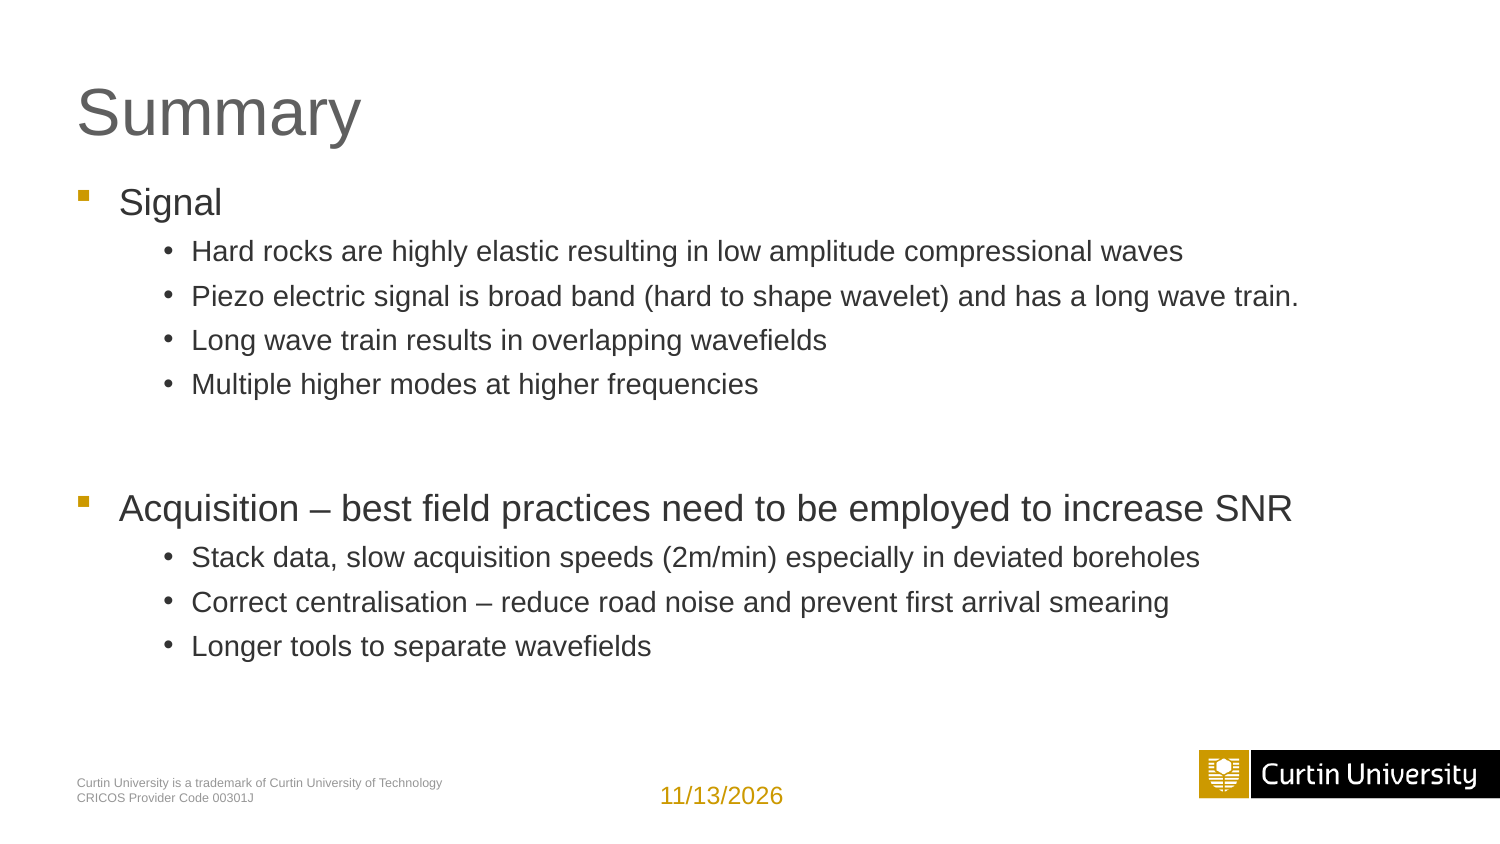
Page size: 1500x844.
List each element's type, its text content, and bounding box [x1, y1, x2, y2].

picture [350, 2, 1500, 844]
title Summary [76, 68, 1424, 192]
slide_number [659, 779, 1010, 806]
list Signal Hard rocks are highly elastic resulting in low amplitude compressional waves Piezo electric signal is broad band (hard to shape wavelet) and has a long wave train. Long wave train results in overlapping wavefields Multiple higher modes at higher frequencies Acquisition – best field practices need to be employed to increase SNR Stack data, slow acquisition speeds (2m/min) especially in deviated boreholes Correct centralisation – reduce road noise and prevent first arrival smearing Longer tools to separate wavefields [75, 173, 1425, 709]
